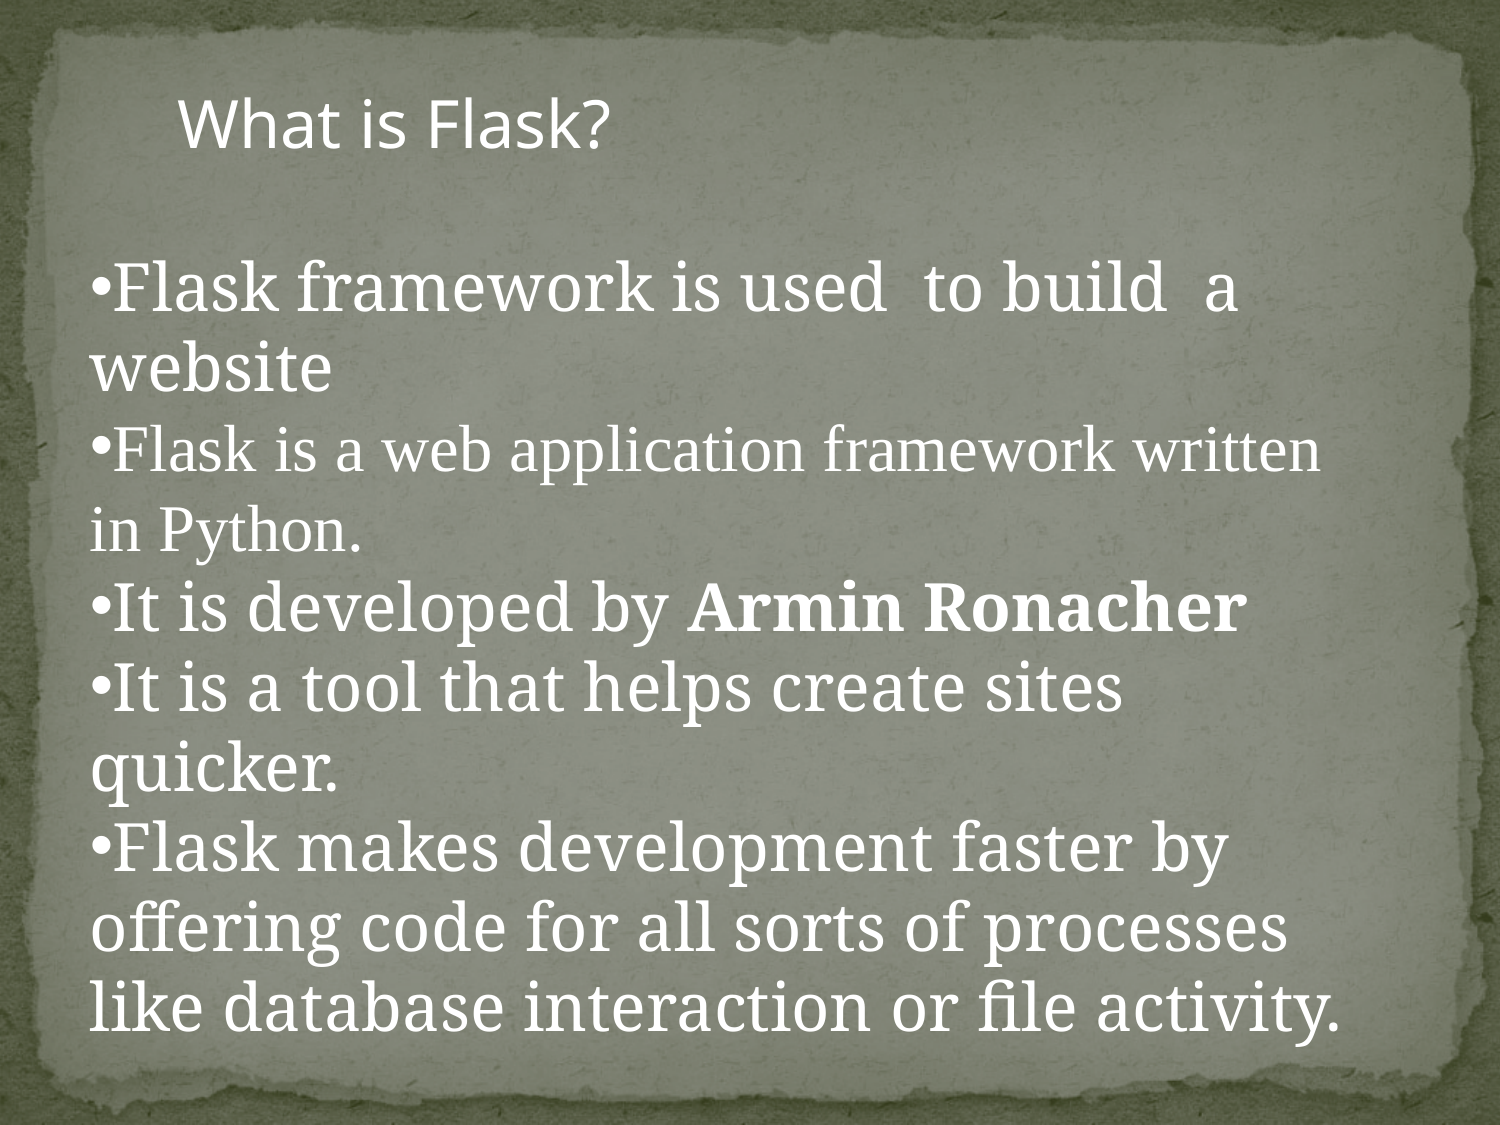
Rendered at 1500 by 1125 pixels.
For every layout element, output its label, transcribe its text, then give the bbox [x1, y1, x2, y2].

text_box Flask framework is used to build a website Flask is a web application framework written in Python. It is developed by Armin Ronacher It is a tool that helps create sites quicker. Flask makes development faster by offering code for all sorts of processes like database interaction or file activity. [75, 237, 1400, 1125]
text_box What is Flask? [162, 74, 628, 170]
